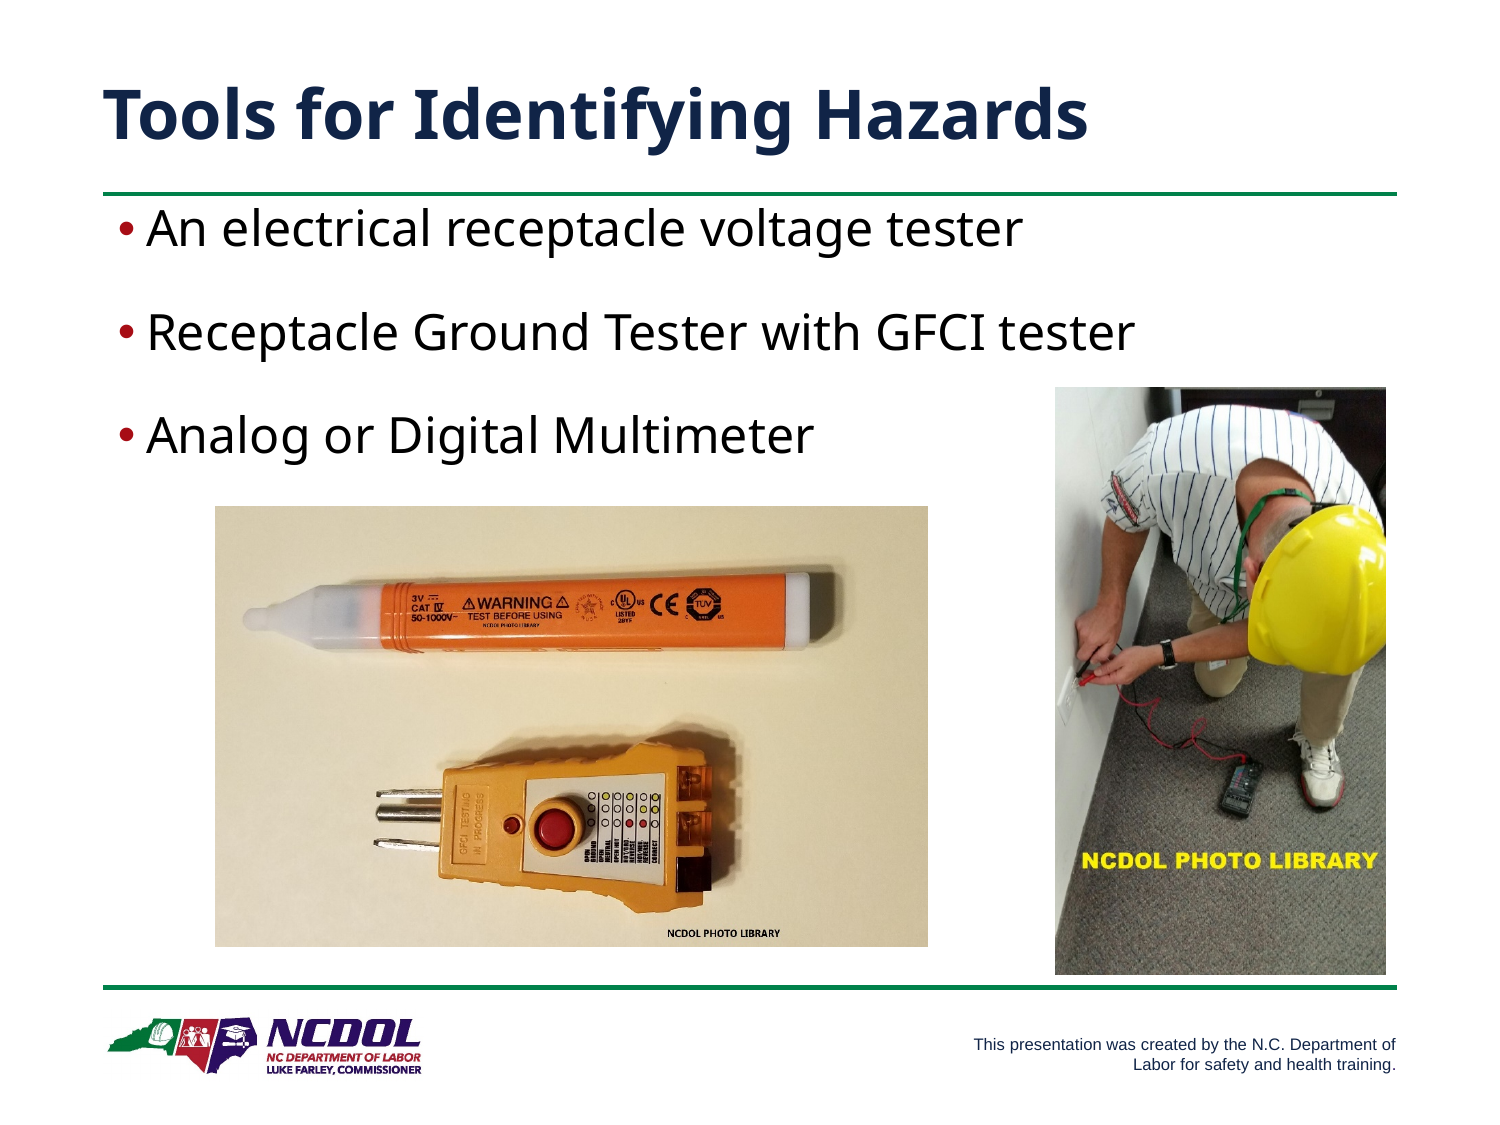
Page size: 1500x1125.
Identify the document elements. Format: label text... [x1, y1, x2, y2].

list An electrical receptacle voltage tester Receptacle Ground Tester with GFCI tester Analog or Digital Multimeter [102, 196, 1366, 947]
picture [103, 1009, 424, 1082]
picture [1054, 386, 1387, 976]
title Tools for Identifying Hazards [87, 72, 1225, 163]
picture [214, 506, 929, 947]
